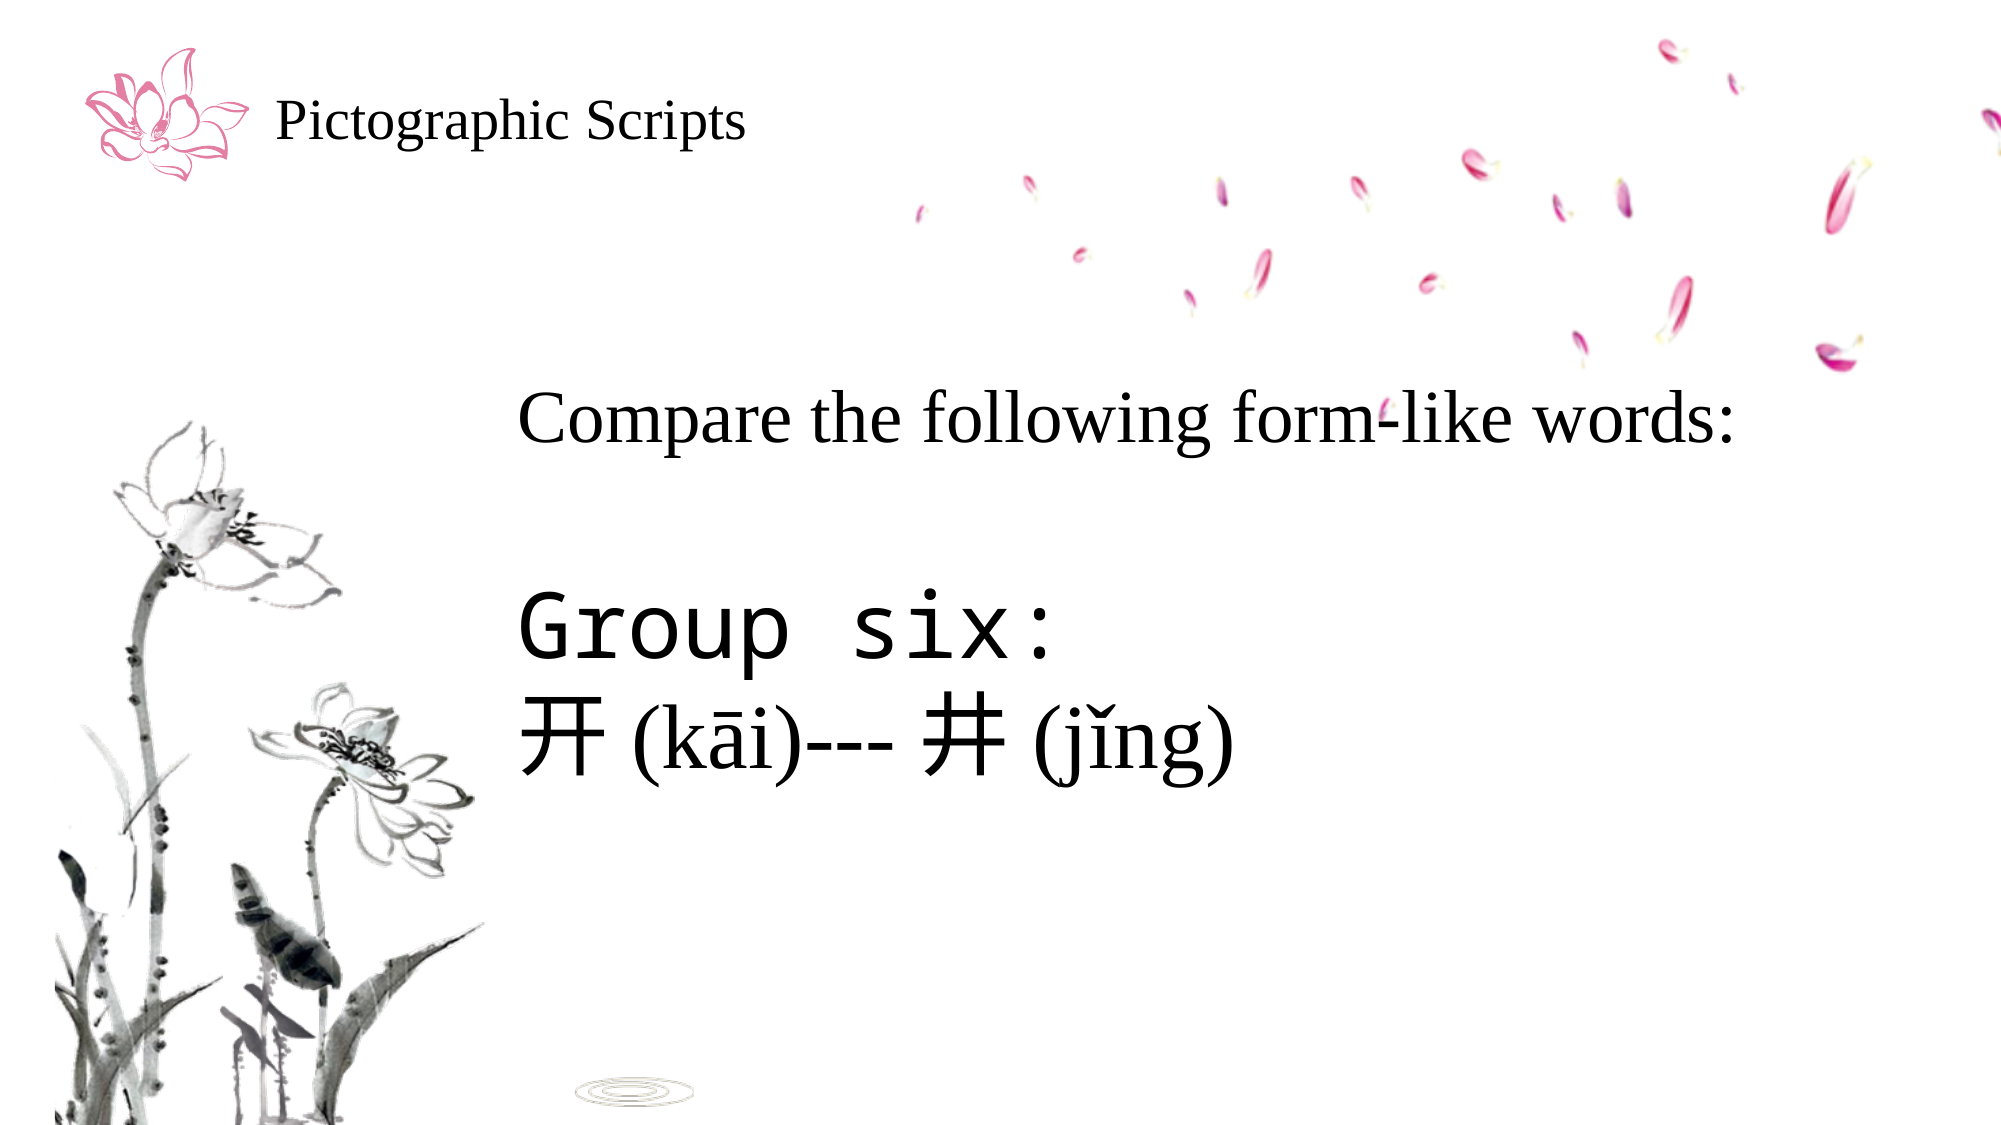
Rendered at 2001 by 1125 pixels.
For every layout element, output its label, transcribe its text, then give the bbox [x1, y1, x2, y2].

picture [54, 403, 695, 1125]
picture [792, 0, 2001, 478]
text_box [83, 43, 250, 183]
text_box Compare the following form-like words: Group six: 开(kāi)---井(jǐng) [503, 359, 1782, 905]
text_box Pictographic Scripts [260, 73, 792, 159]
